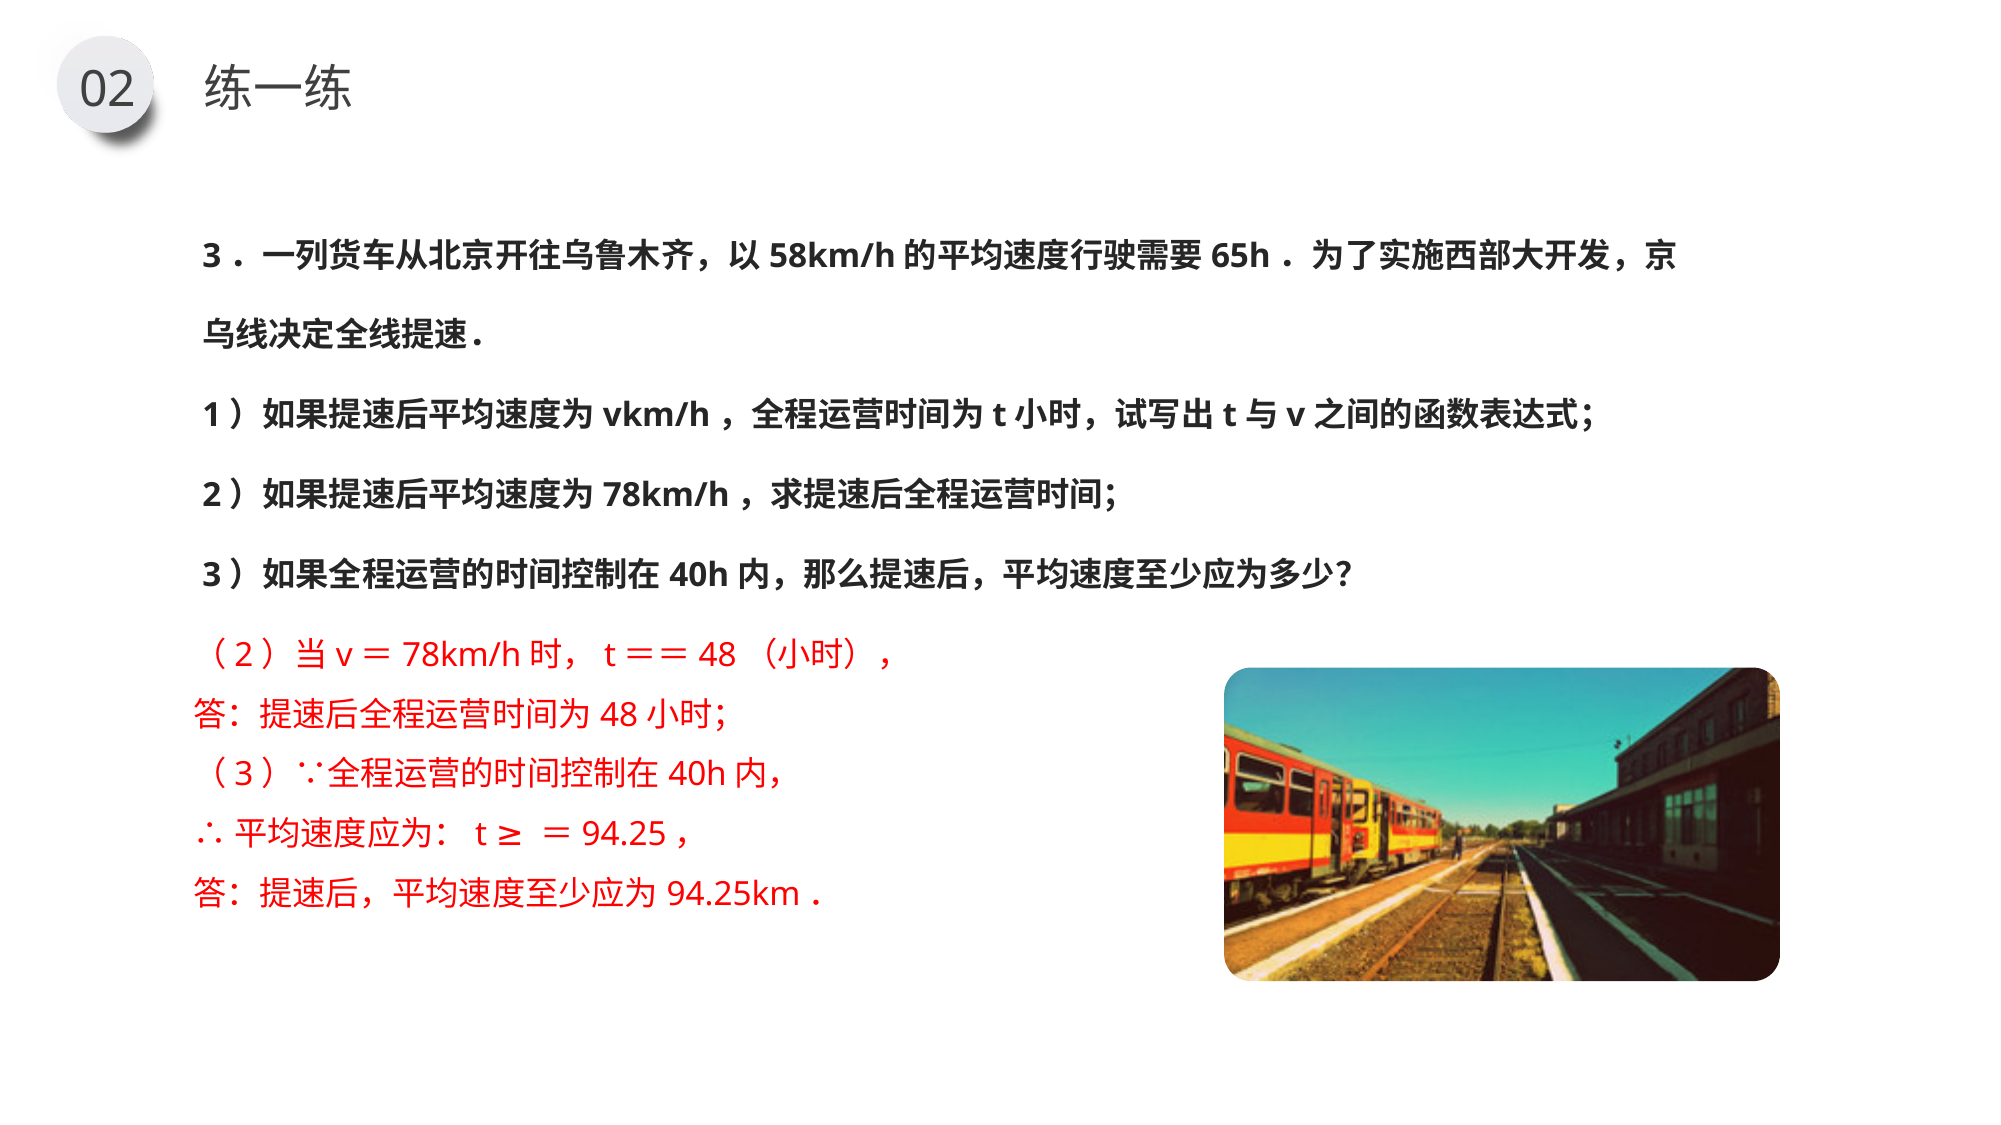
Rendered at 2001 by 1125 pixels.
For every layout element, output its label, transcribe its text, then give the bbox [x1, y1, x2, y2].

picture [1224, 667, 1780, 982]
text_box 3．一列货车从北京开往乌鲁木齐，以58km/h的平均速度行驶需要65h．为了实施西部大开发，京乌线决定全线提速． 1）如果提速后平均速度为vkm/h，全程运营时间为t小时，试写出t与v之间的函数表达式； 2）如果提速后平均速度为78km/h，求提速后全程运营时间； 3）如果全程运营的时间控制在40h内，那么提速后，平均速度至少应为多少？ [187, 186, 1712, 601]
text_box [34, 17, 370, 160]
